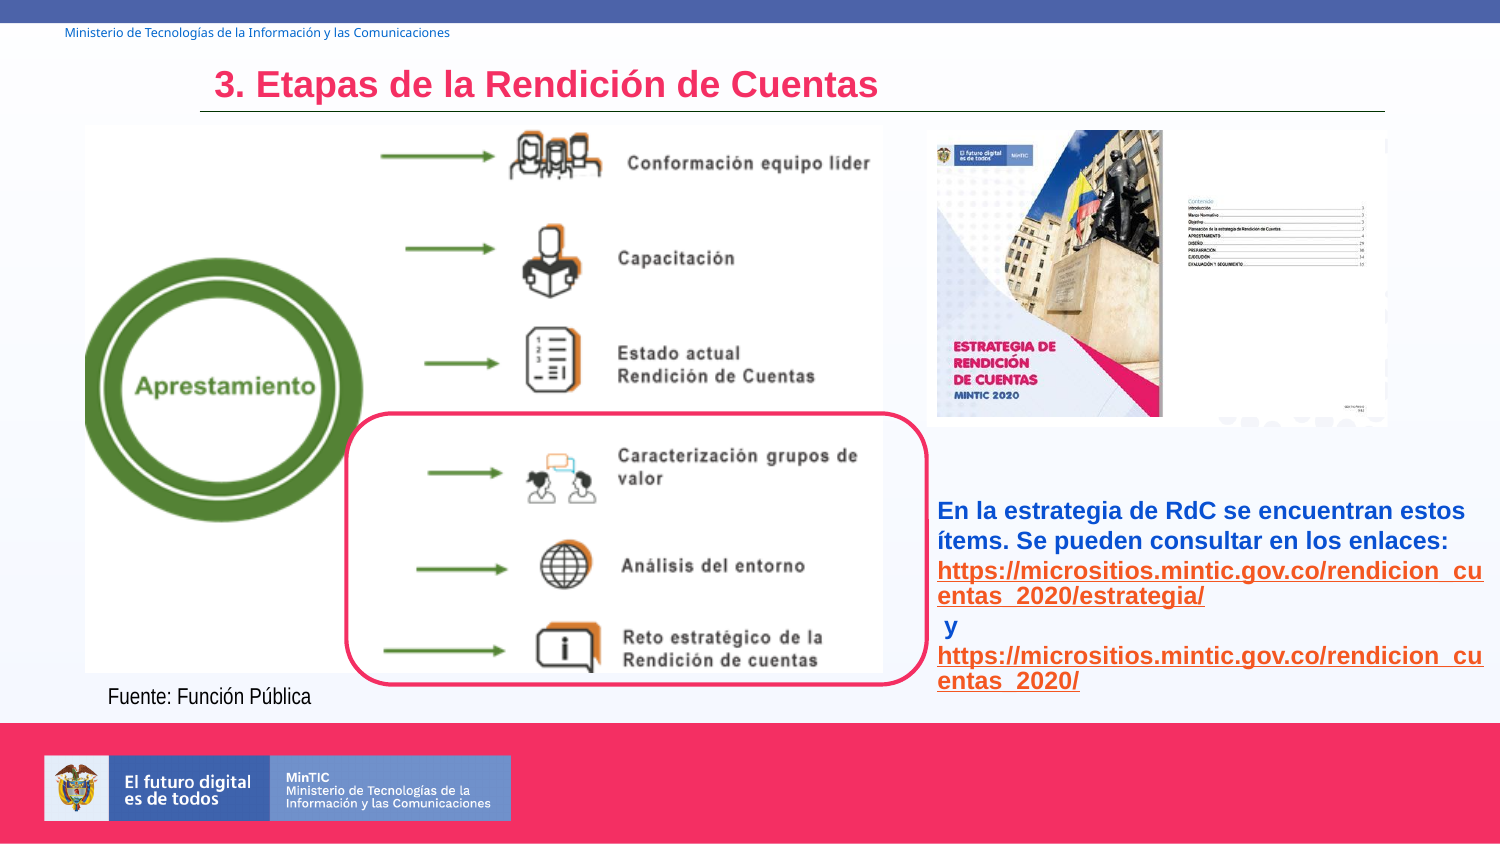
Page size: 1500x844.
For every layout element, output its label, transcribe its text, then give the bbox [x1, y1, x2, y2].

text_box [0, 0, 1500, 25]
text_box [0, 721, 1500, 844]
text_box [369, 411, 929, 687]
text_box Fuente: Función Pública [93, 681, 661, 716]
picture [43, 754, 511, 821]
text_box En la estrategia de RdC se encuentran estos ítems. Se pueden consultar en los enlaces: https://micrositios.mintic.gov.co/rendicion_cuentas_2020/estrategia/ y https://micrositios.mintic.gov.co/rendicion_cuentas_2020/ [922, 487, 1500, 682]
text_box 3. Etapas de la Rendición de Cuentas [199, 52, 1469, 113]
picture [85, 125, 883, 673]
picture [926, 130, 1388, 427]
